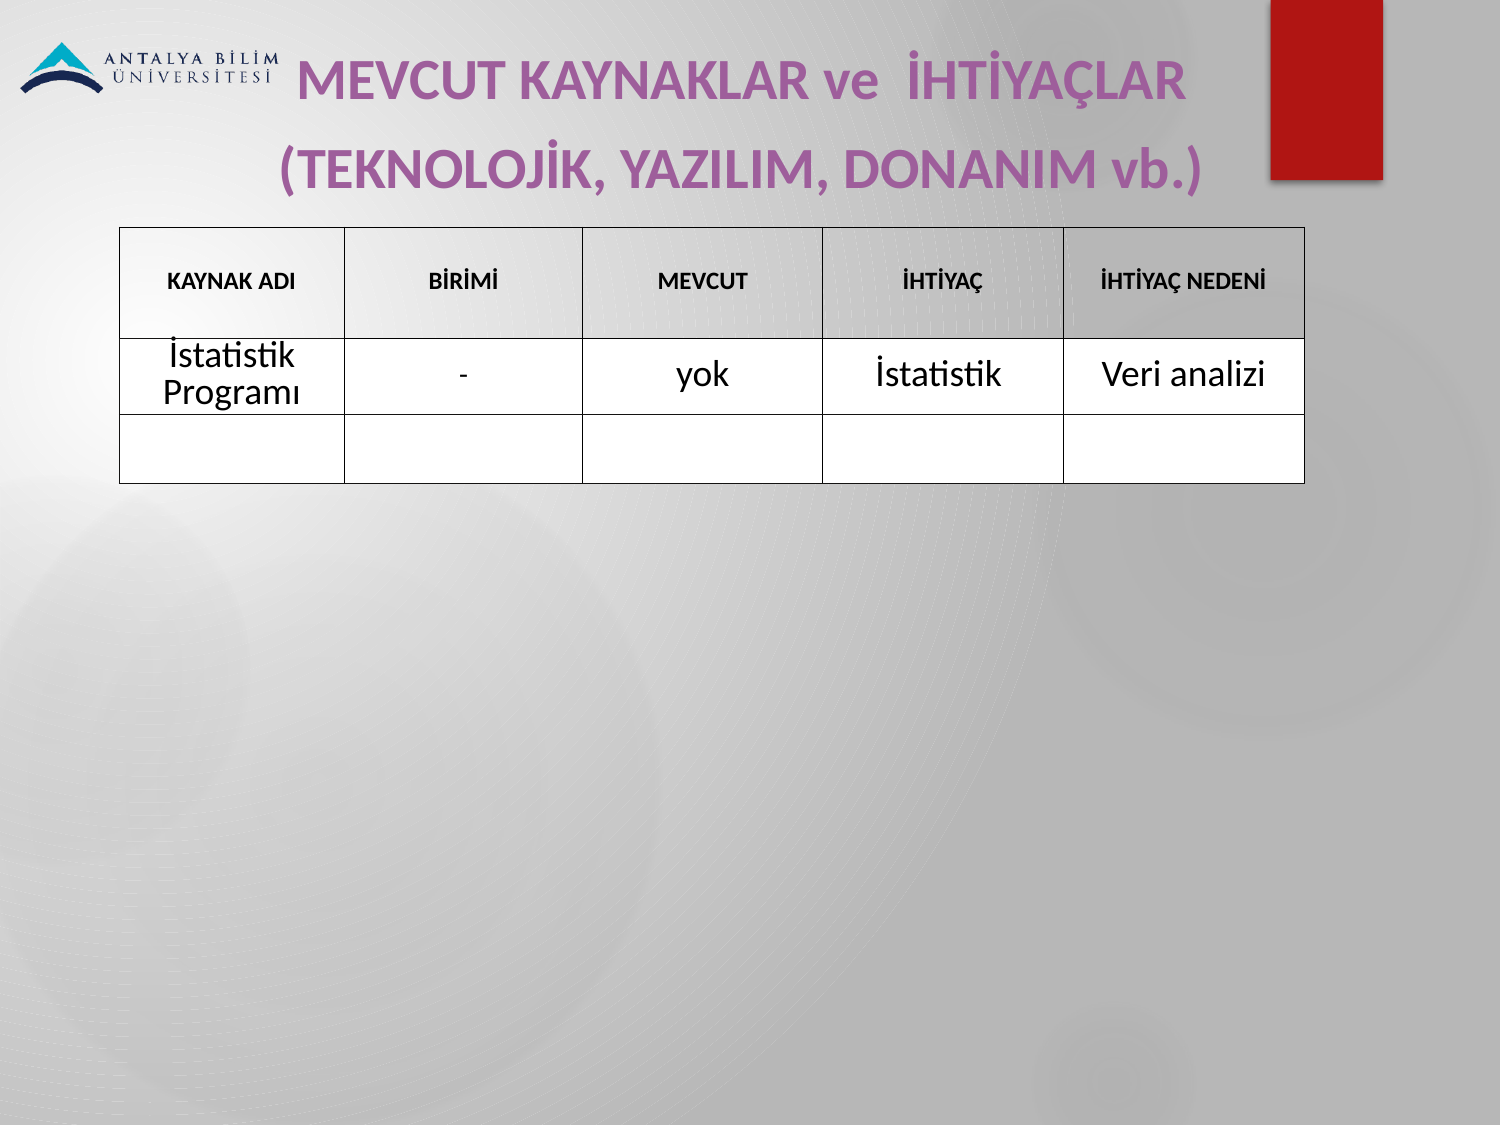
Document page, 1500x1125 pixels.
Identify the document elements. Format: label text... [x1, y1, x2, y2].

table_cell İstatistik Programı [120, 339, 344, 414]
table_cell [345, 415, 582, 483]
table_cell [583, 415, 822, 483]
table_header MEVCUT [583, 228, 822, 338]
table_cell İstatistik [823, 339, 1063, 414]
table_cell - [345, 339, 582, 414]
table_cell [823, 415, 1063, 483]
table_cell [1064, 415, 1304, 483]
text_box MEVCUT KAYNAKLAR ve İHTİYAÇLAR (TEKNOLOJİK, YAZILIM, DONANIM vb.) [257, 56, 1226, 208]
table_header İHTİYAÇ [823, 228, 1063, 338]
table_header İHTİYAÇ NEDENİ [1064, 228, 1304, 338]
table_cell Veri analizi [1064, 339, 1304, 414]
table_cell [120, 415, 344, 483]
table_header KAYNAK ADI [120, 228, 344, 338]
table_cell yok [583, 339, 822, 414]
table_header BİRİMİ [345, 228, 582, 338]
picture [20, 40, 279, 96]
